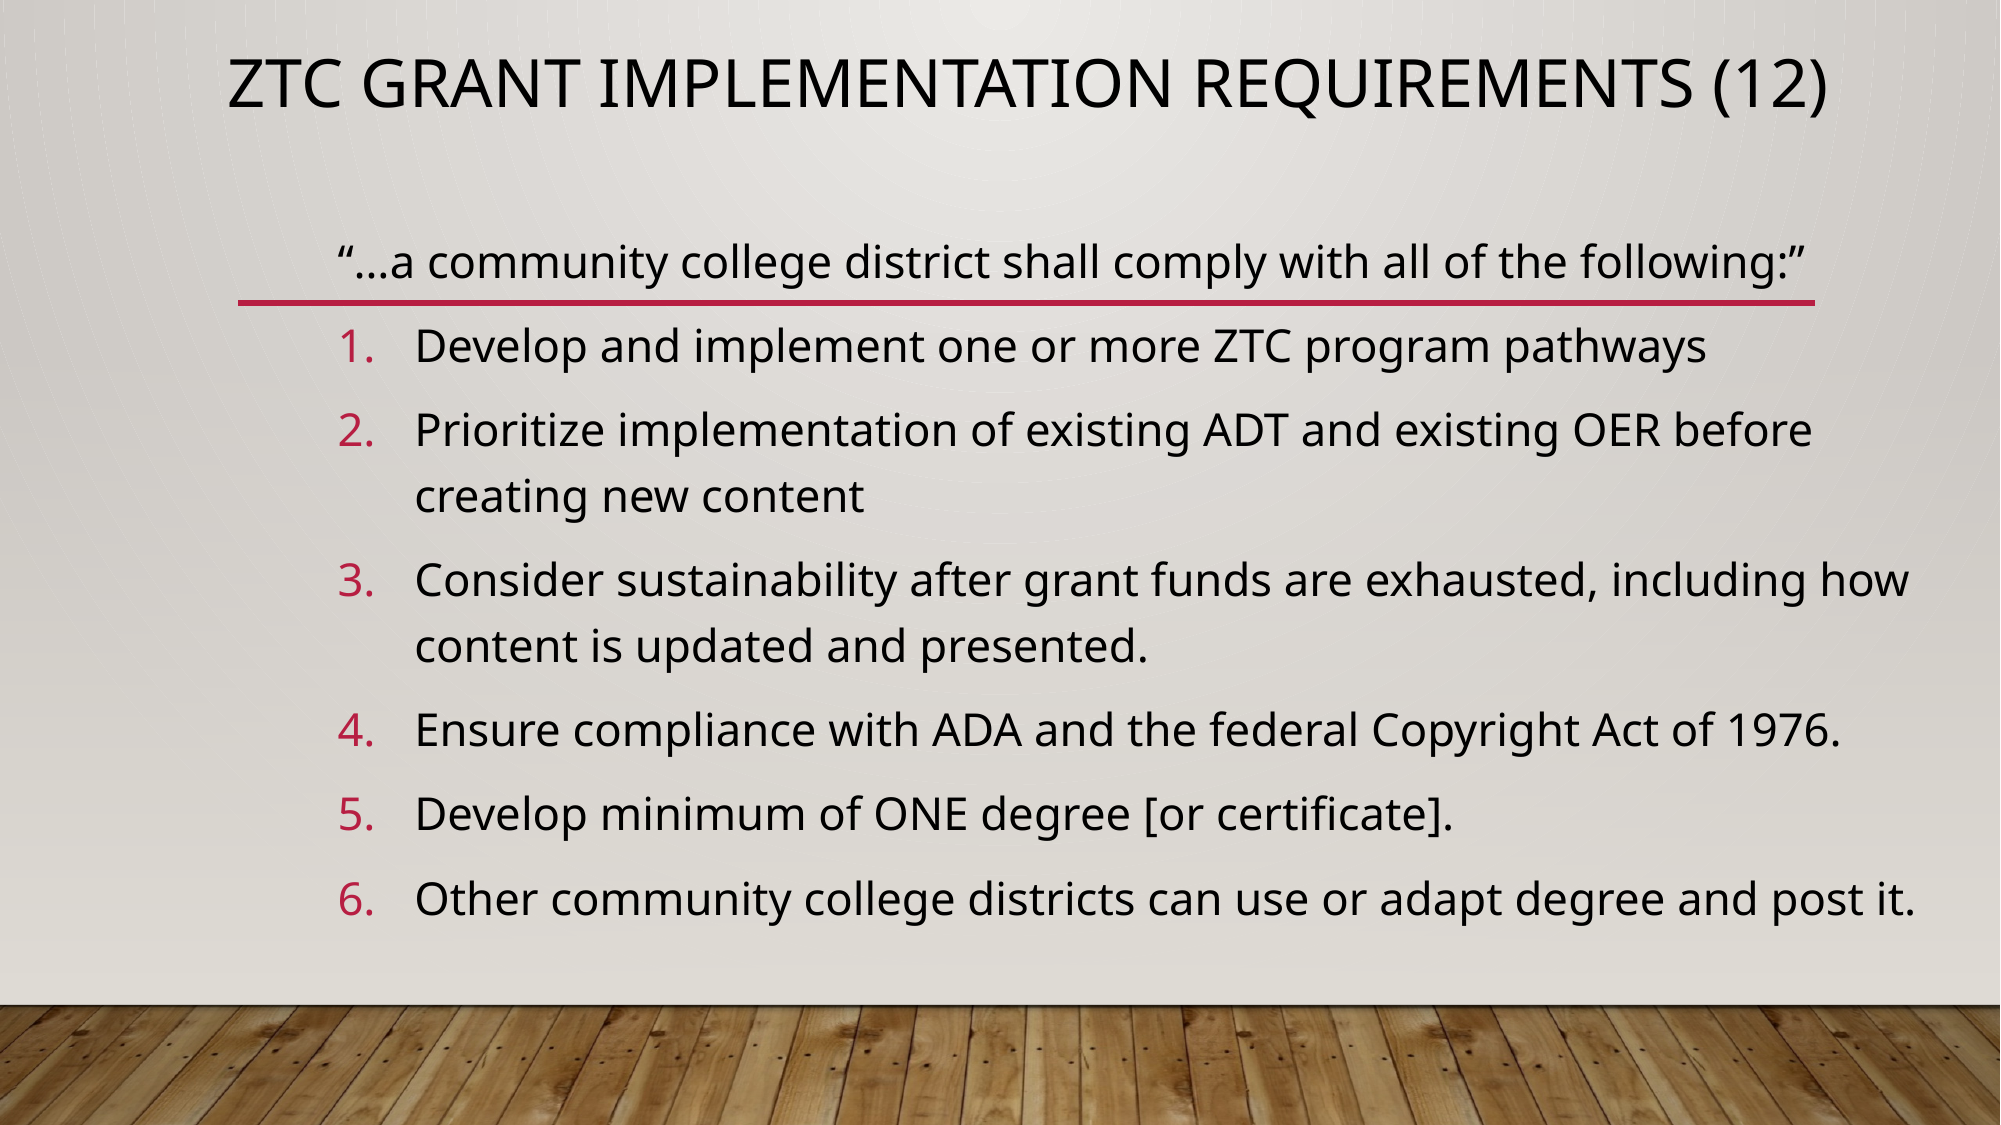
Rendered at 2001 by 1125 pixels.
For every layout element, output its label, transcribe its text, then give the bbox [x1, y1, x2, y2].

title ZTC Grant Implementation Requirements (12) [161, 42, 1897, 215]
picture [0, 1005, 2000, 1125]
list “…a community college district shall comply with all of the following:” Develop and implement one or more ZTC program pathways Prioritize implementation of existing ADT and existing OER before creating new content Consider sustainability after grant funds are exhausted, including how content is updated and presented. Ensure compliance with ADA and the federal Copyright Act of 1976. Develop minimum of ONE degree [or certificate]. Other community college districts can use or adapt degree and post it. [322, 214, 1946, 989]
